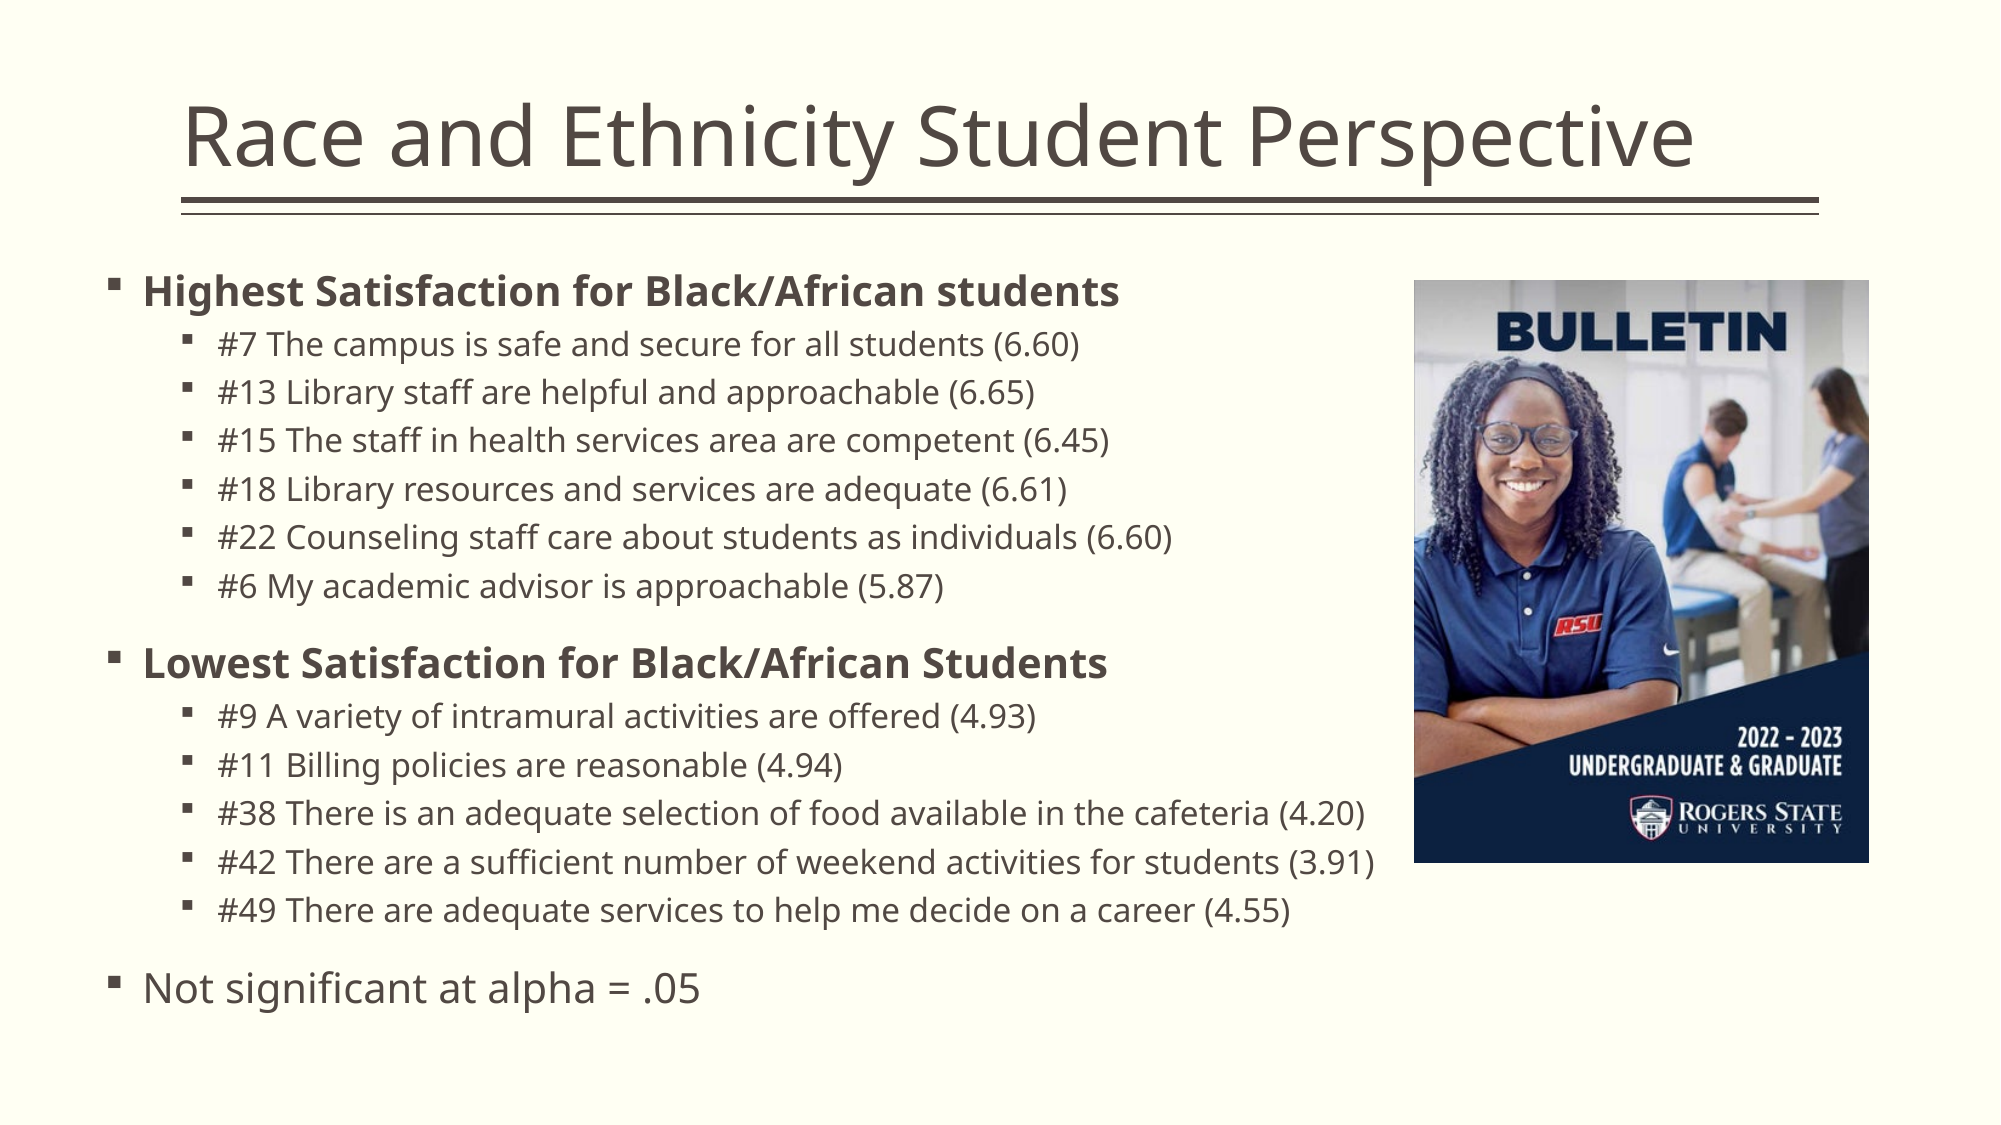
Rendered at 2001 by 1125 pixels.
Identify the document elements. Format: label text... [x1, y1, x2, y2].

list Highest Satisfaction for Black/African students #7 The campus is safe and secure for all students (6.60) #13 Library staff are helpful and approachable (6.65) #15 The staff in health services area are competent (6.45) #18 Library resources and services are adequate (6.61) #22 Counseling staff care about students as individuals (6.60) #6 My academic advisor is approachable (5.87) Lowest Satisfaction for Black/African Students #9 A variety of intramural activities are offered (4.93) #11 Billing policies are reasonable (4.94) #38 There is an adequate selection of food available in the cafeteria (4.20) #42 There are a sufficient number of weekend activities for students (3.91) #49 There are adequate services to help me decide on a career (4.55) Not significant at alpha = .05 [104, 262, 1819, 1064]
picture [1414, 280, 1869, 863]
title Race and Ethnicity Student Perspective [181, 12, 1819, 193]
